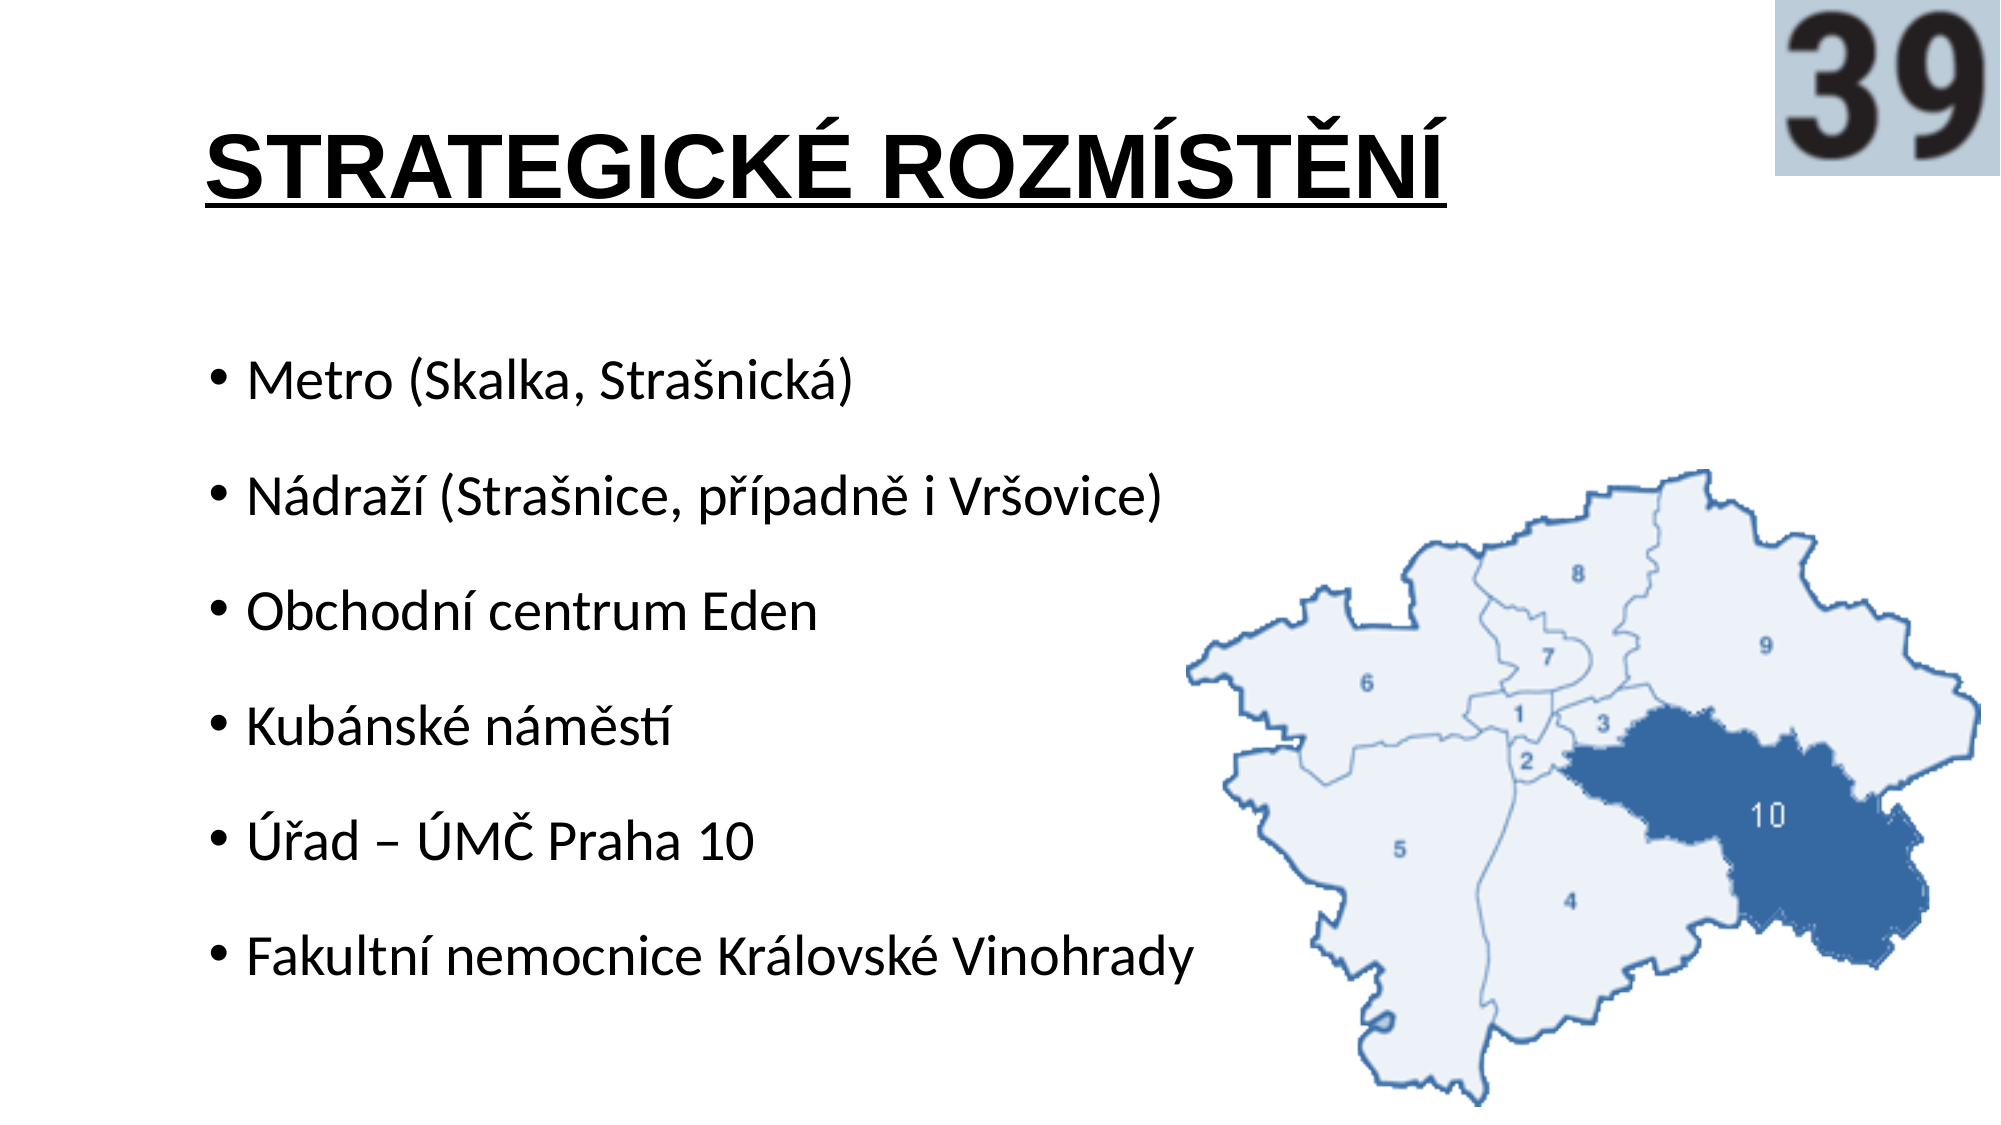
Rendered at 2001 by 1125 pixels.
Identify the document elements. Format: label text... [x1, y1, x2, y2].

list Metro (Skalka, Strašnická) Nádraží (Strašnice, případně i Vršovice) Obchodní centrum Eden Kubánské náměstí Úřad – ÚMČ Praha 10 Fakultní nemocnice Královské Vinohrady [43, 299, 1863, 1014]
picture [1775, 0, 2000, 177]
picture [1186, 469, 1981, 1107]
title STRATEGICKÉ ROZMÍSTĚNÍ [43, 59, 1609, 278]
